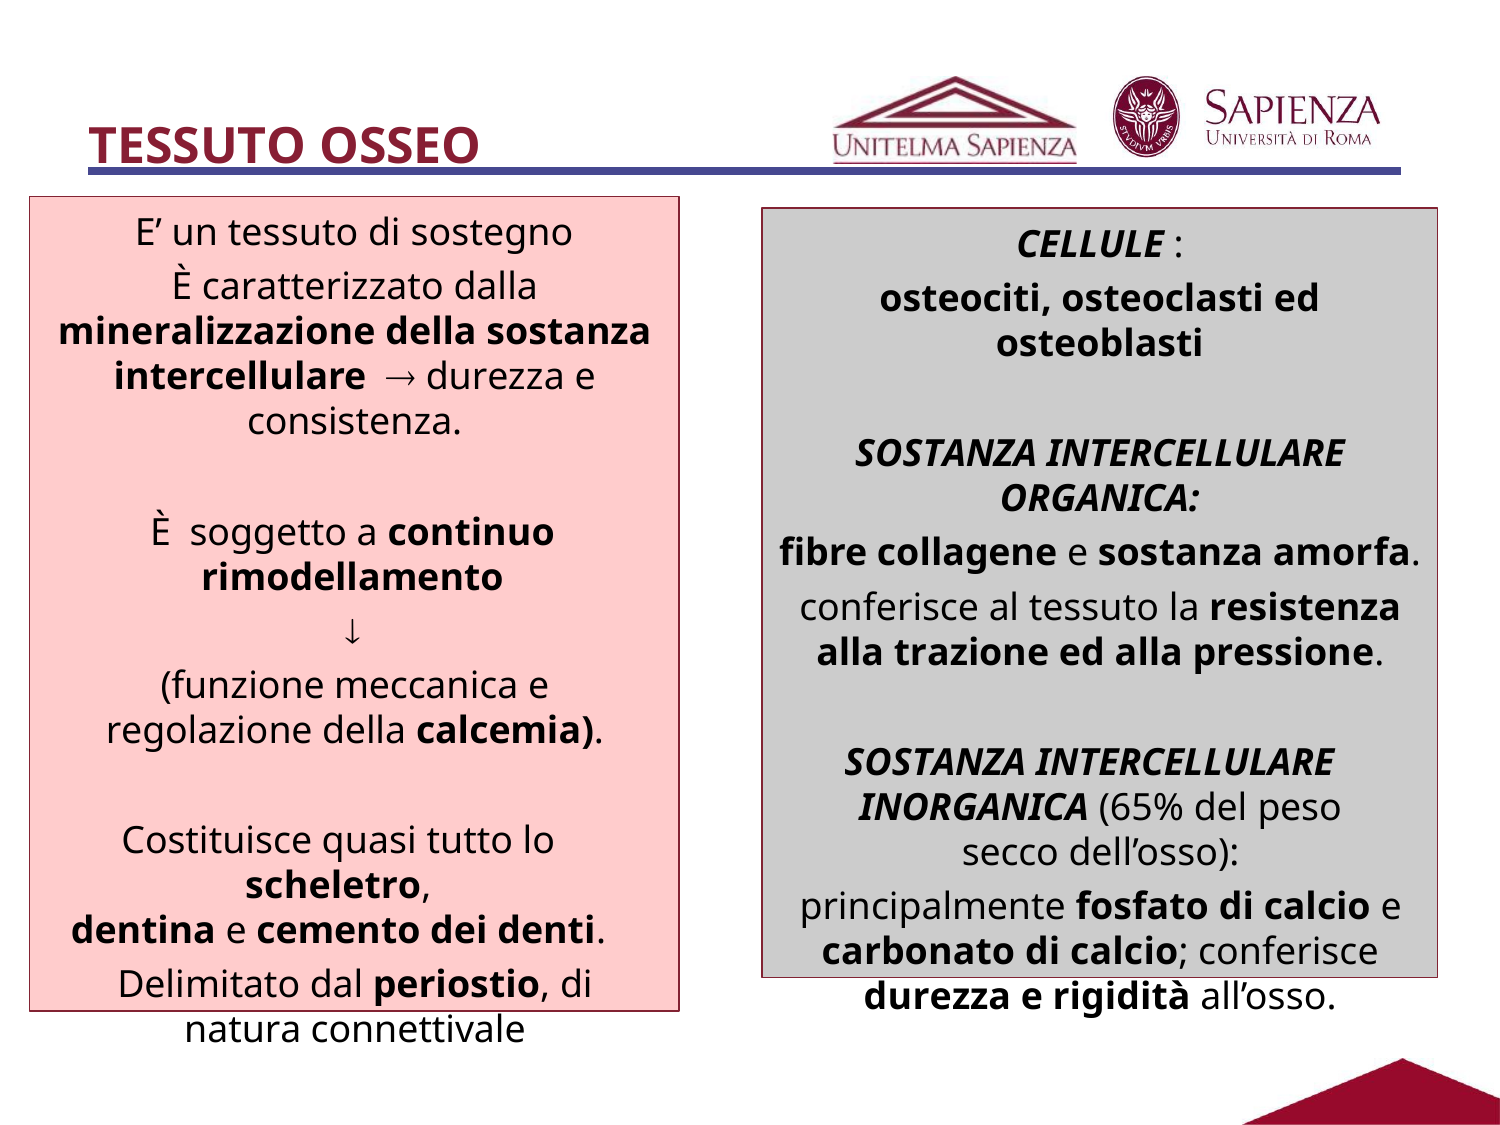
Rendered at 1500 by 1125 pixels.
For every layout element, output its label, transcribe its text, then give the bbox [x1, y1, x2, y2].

text_box [1423, 208, 1438, 978]
text_box [29, 196, 680, 1012]
text_box [761, 302, 776, 978]
text_box CELLULE : osteociti, osteoclasti ed osteoblasti SOSTANZA INTERCELLULARE ORGANICA: fibre collagene e sostanza amorfa. conferisce al tessuto la resistenza alla trazione ed alla pressione. SOSTANZA INTERCELLULARE INORGANICA (65% del peso secco dell’osso): principalmente fosfato di calcio e carbonato di calcio; conferisce durezza e rigidità all’osso. [776, 302, 1423, 1018]
title TESSUTO OSSEO [74, 54, 1426, 302]
picture [1241, 1058, 1500, 1125]
list E’ un tessuto di sostegno È caratterizzato dalla mineralizzazione della sostanza intercellulare  durezza e consistenza. È soggetto a continuo rimodellamento  (funzione meccanica e regolazione della calcemia). Costituisce quasi tutto lo scheletro, dentina e cemento dei denti. Delimitato dal periostio, di natura connettivale [47, 207, 661, 1051]
